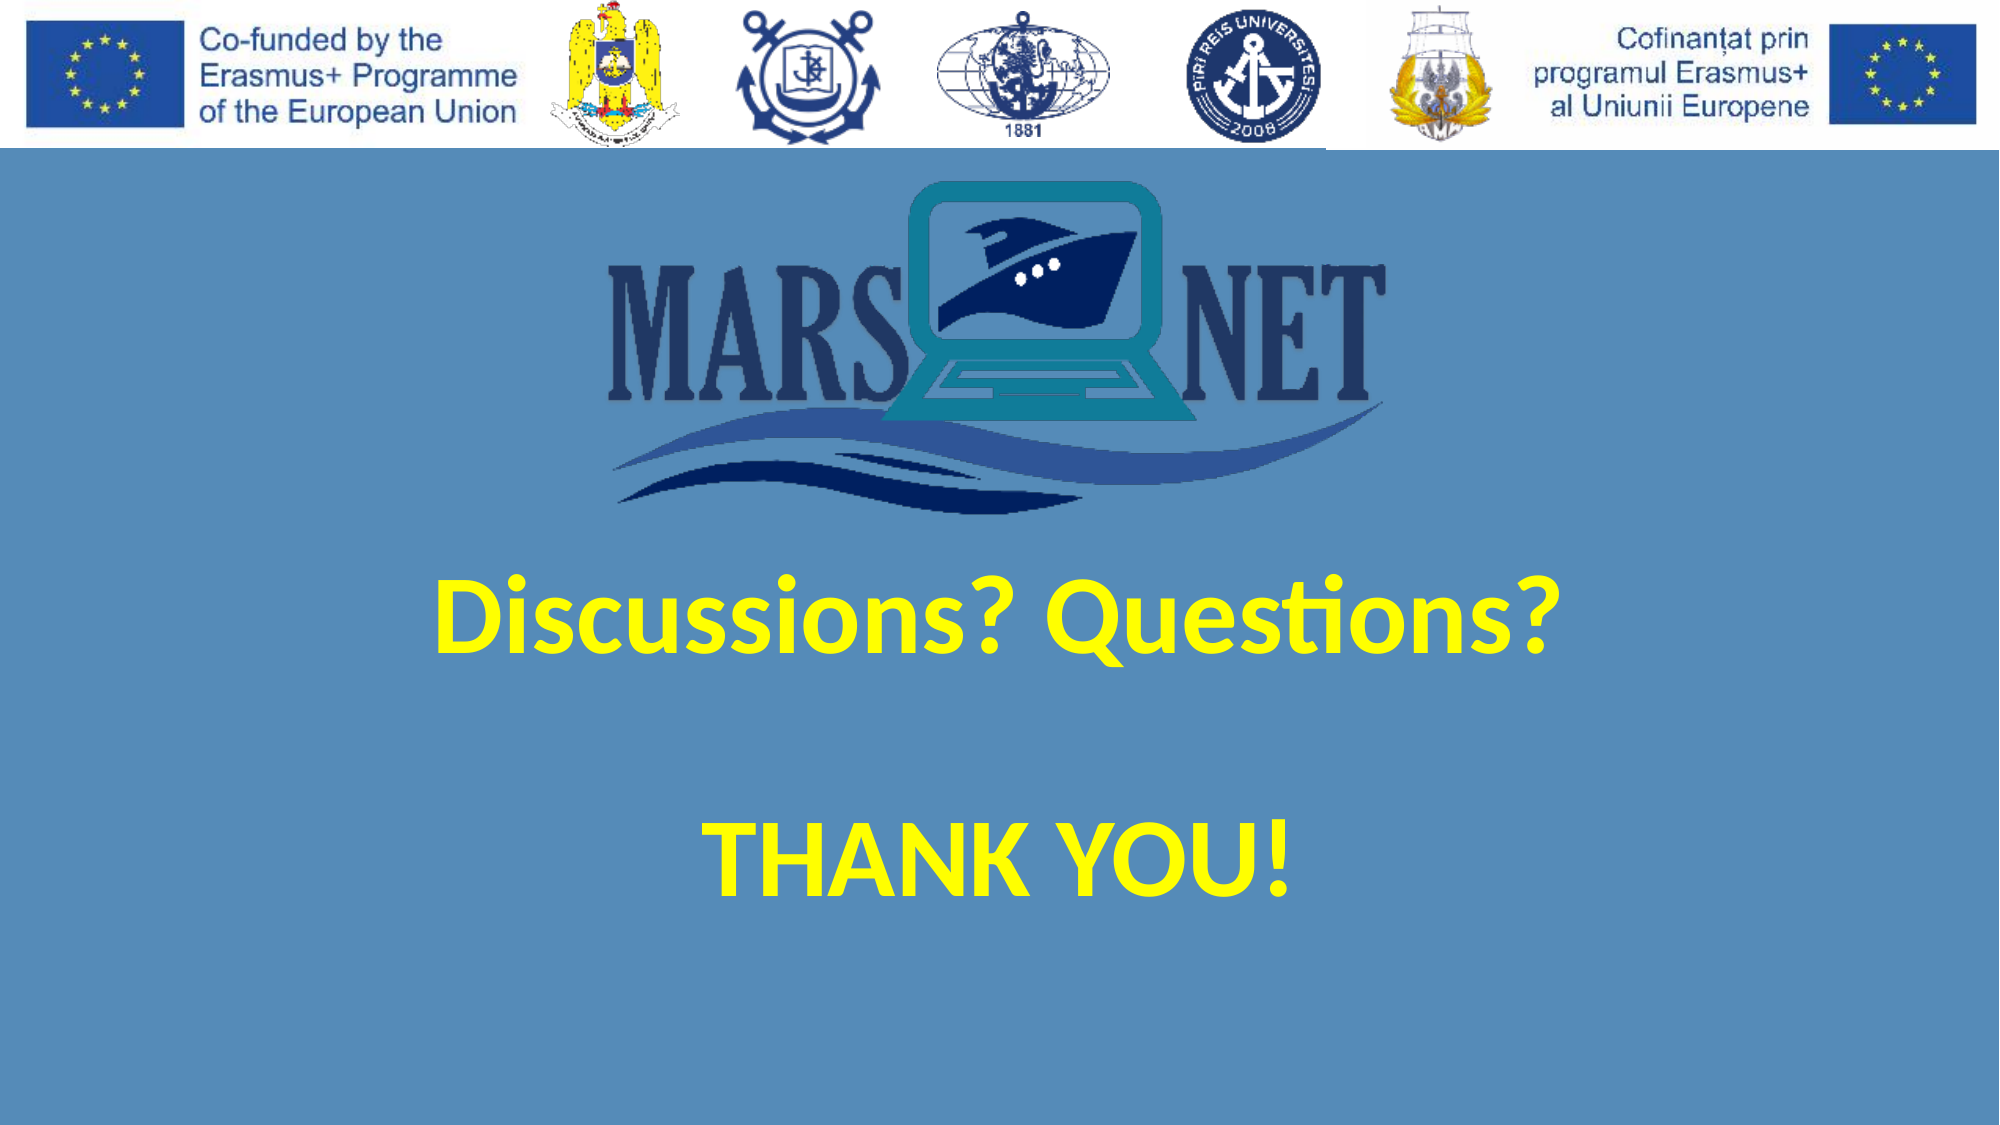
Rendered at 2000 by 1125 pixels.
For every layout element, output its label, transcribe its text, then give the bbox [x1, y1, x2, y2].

picture [496, 174, 1497, 552]
title Discussions? Questions? THANK YOU! [249, 564, 1750, 929]
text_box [0, 0, 2000, 162]
